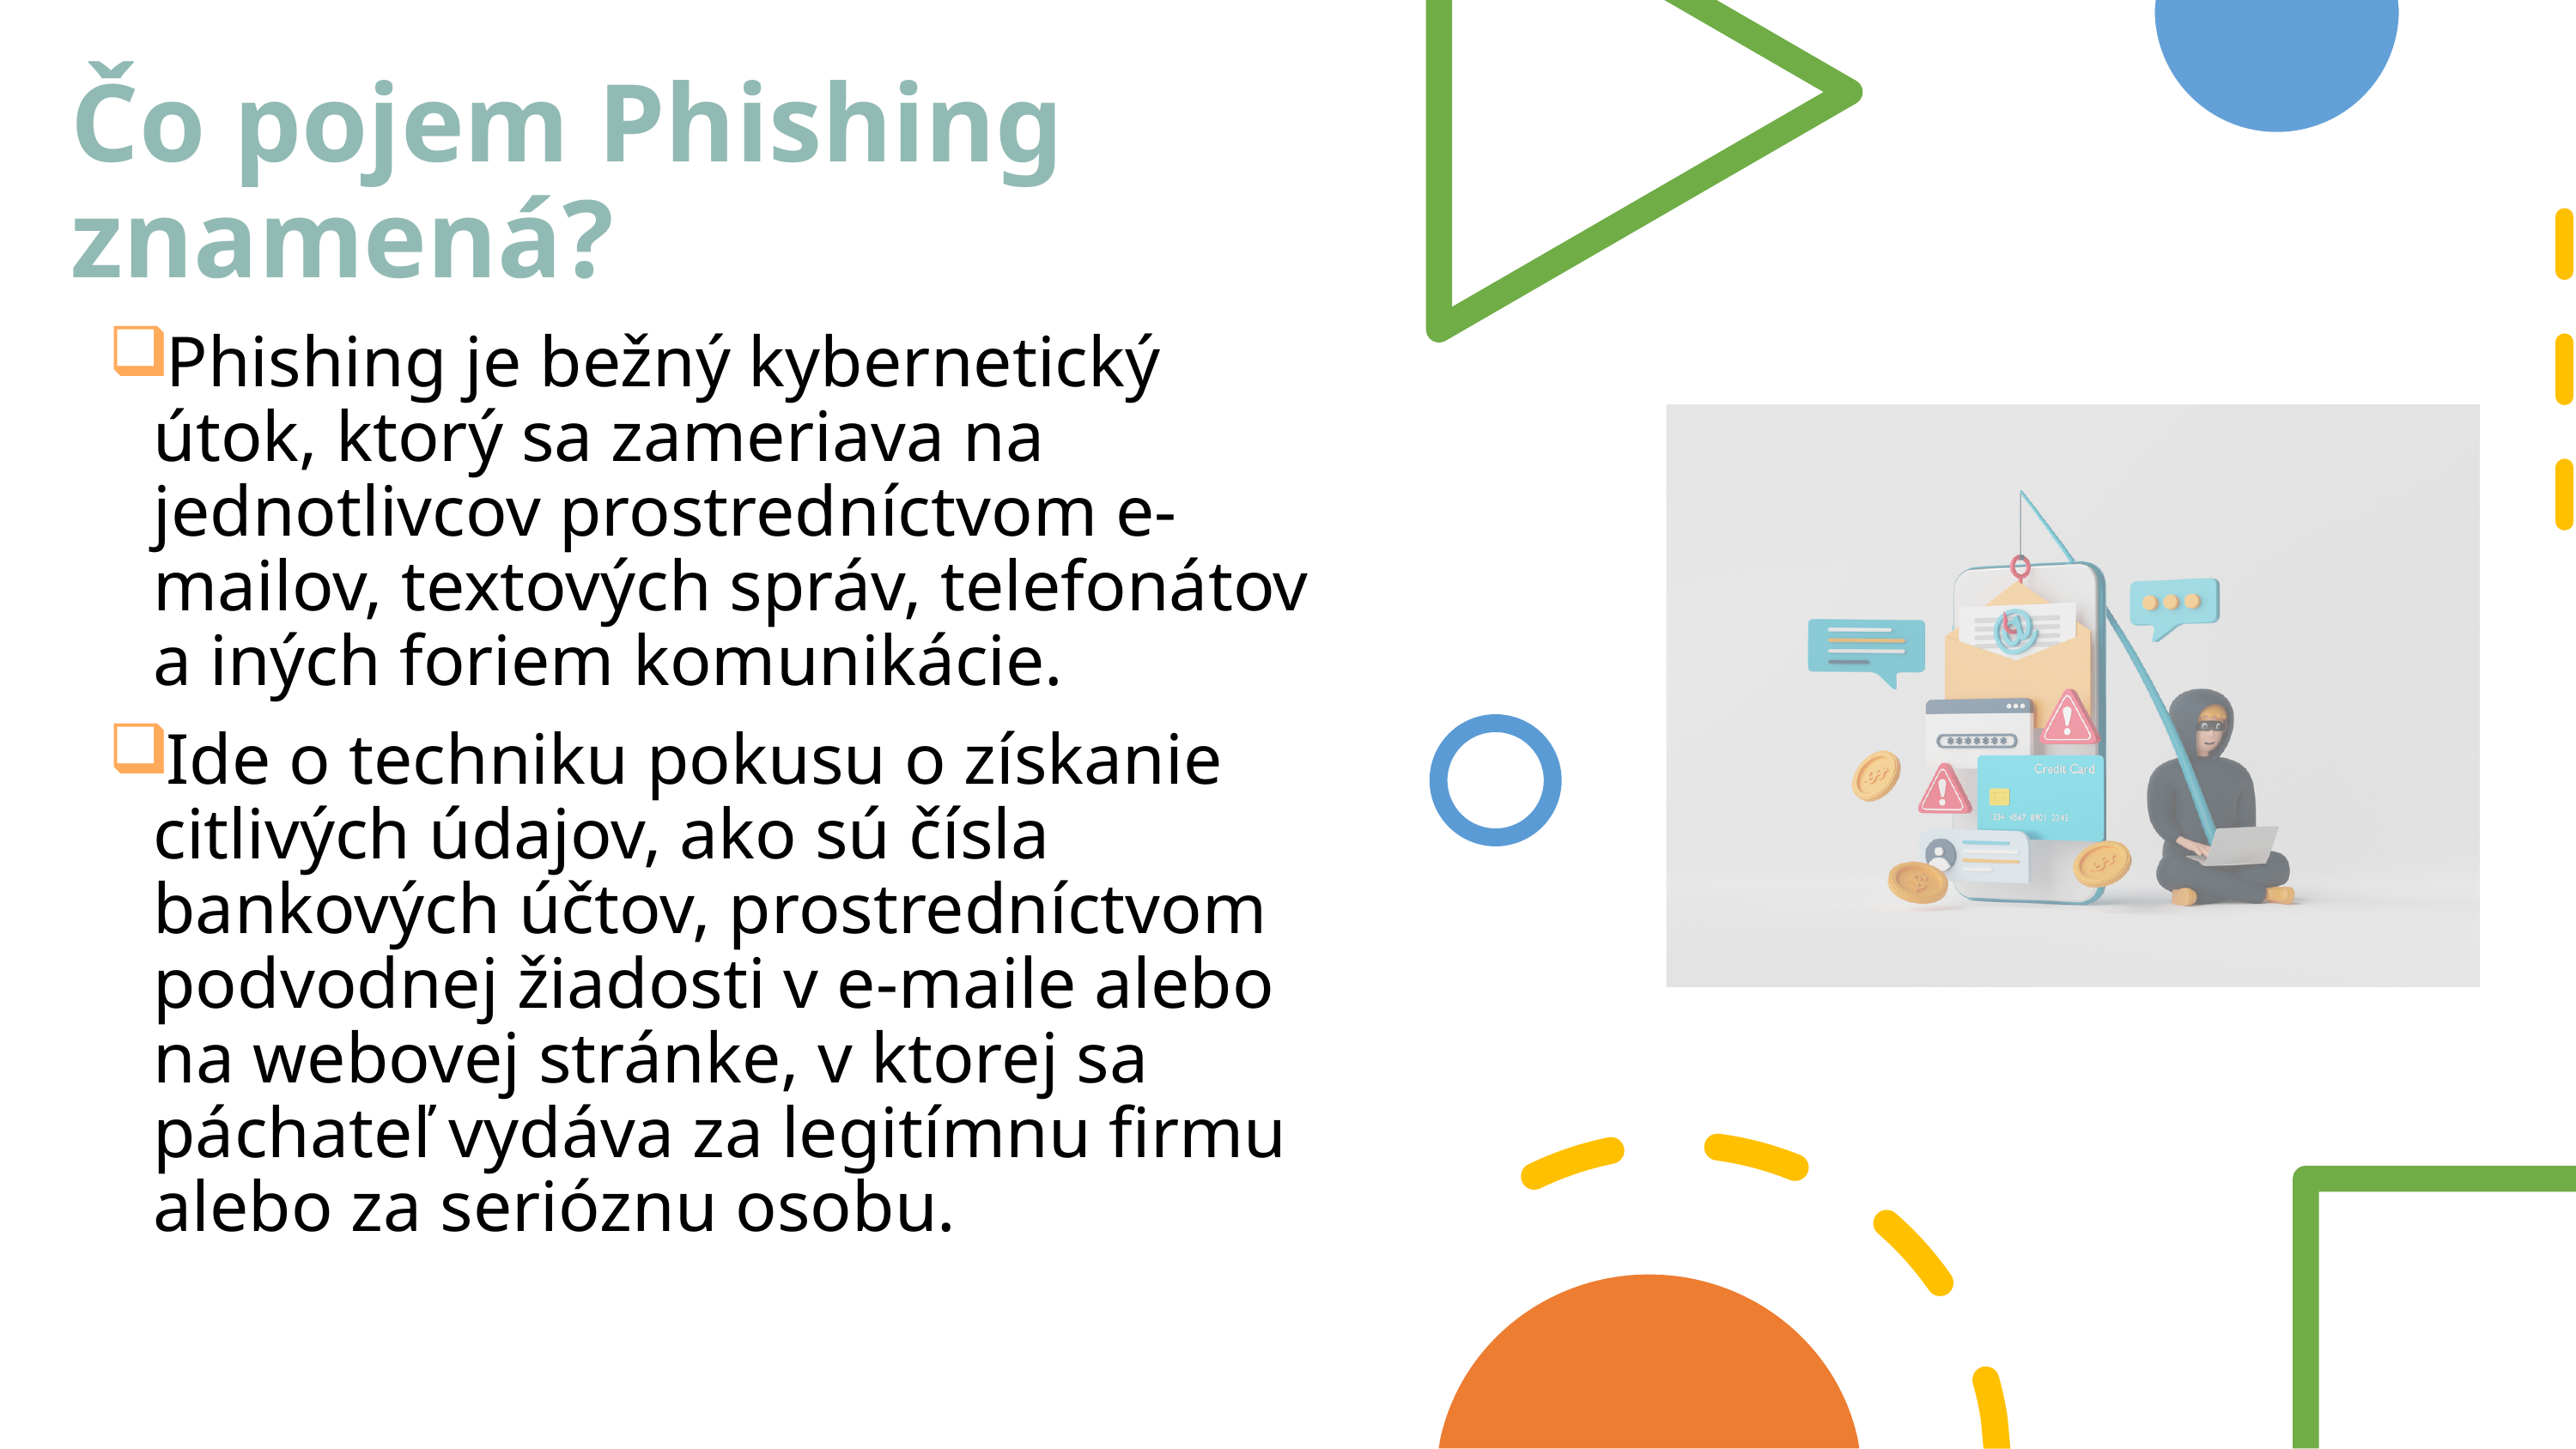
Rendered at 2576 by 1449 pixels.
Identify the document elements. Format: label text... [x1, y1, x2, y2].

text_box [2154, 0, 2400, 133]
text_box [0, 0, 2576, 1449]
text_box [1704, 1133, 1809, 1181]
text_box [1521, 1137, 1625, 1190]
text_box [1873, 1210, 1954, 1297]
text_box [1437, 722, 1554, 839]
text_box [1437, 1273, 1861, 1449]
text_box [2293, 1166, 2576, 1449]
title Čo pojem Phishing znamená? [58, 45, 1425, 325]
text_box [1425, 0, 1863, 343]
list Phishing je bežný kybernetický útok, ktorý sa zameriava na jednotlivcov prostredníctvom e-mailov, textových správ, telefonátov a iných foriem komunikácie. Ide o techniku pokusu o získanie citlivých údajov, ako sú čísla bankových účtov, prostredníctvom podvodnej žiadosti v e-maile alebo na webovej stránke, v ktorej sa páchateľ vydáva za legitímnu firmu alebo za serióznu osobu. [95, 320, 1325, 1337]
text_box [1972, 1366, 2011, 1449]
text_box [1666, 404, 2481, 987]
